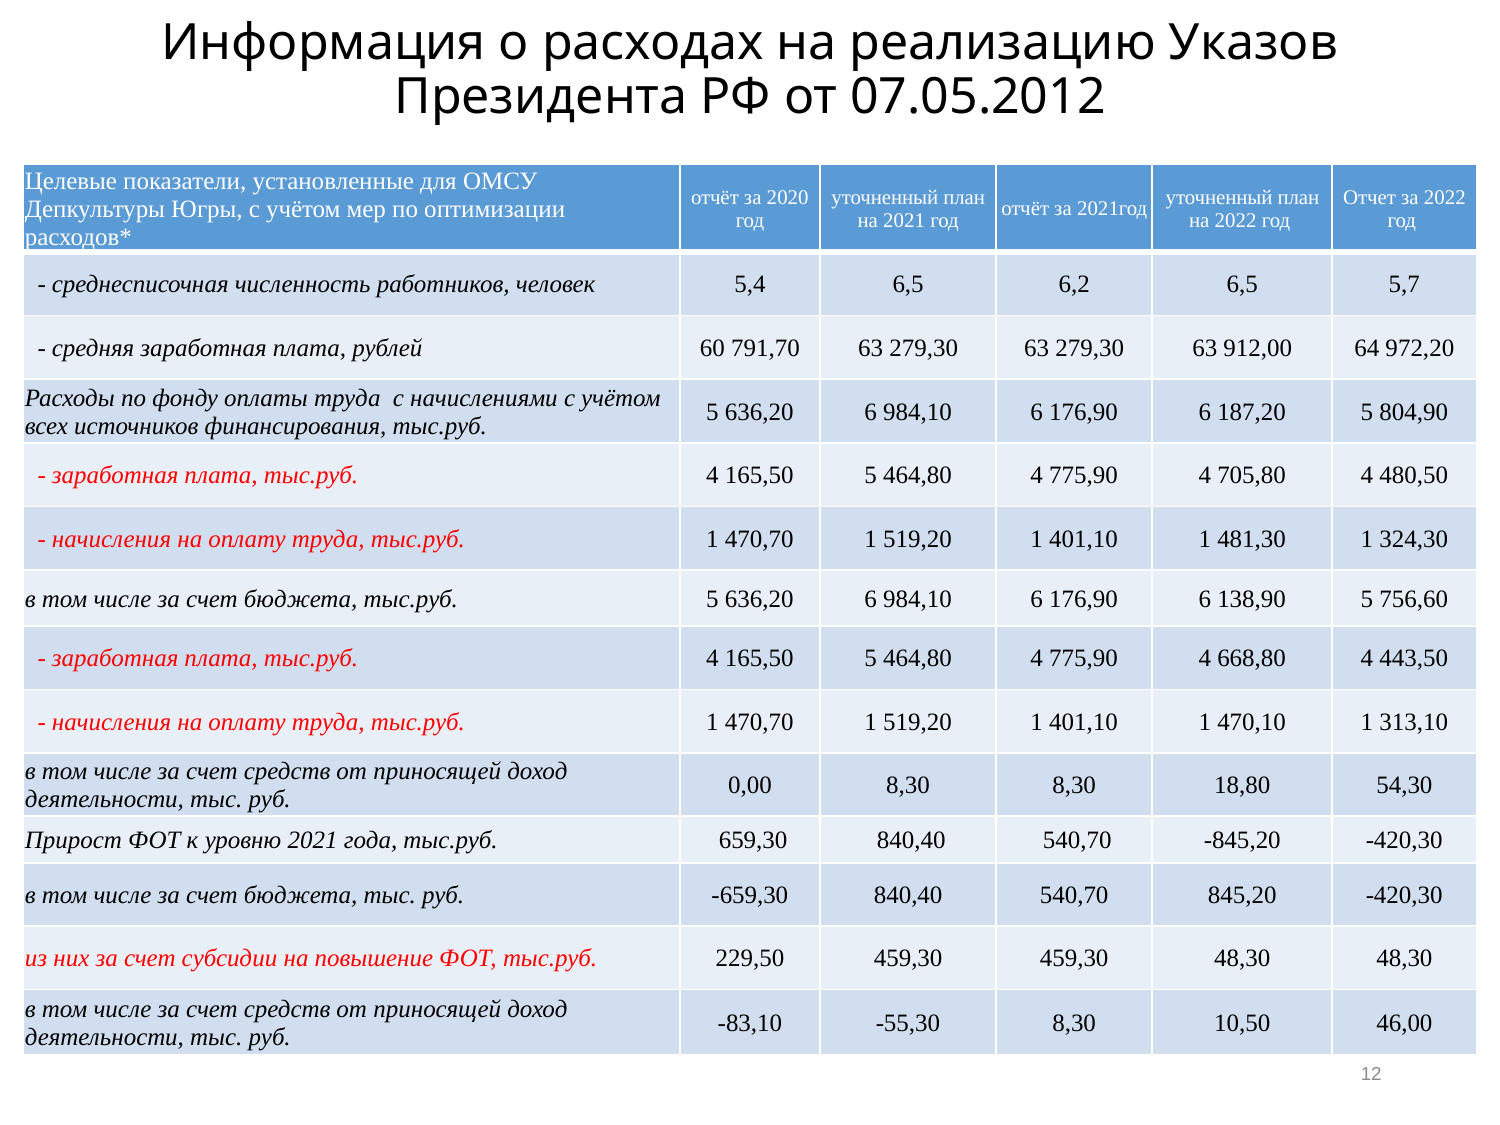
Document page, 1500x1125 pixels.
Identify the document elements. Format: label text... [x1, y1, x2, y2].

table_cell - среднесписочная численность работников, человек [24, 255, 679, 315]
table_header отчёт за 2021год [997, 165, 1151, 249]
table_cell 6,2 [997, 255, 1151, 315]
table_cell 6 187,20 [1153, 380, 1331, 442]
table_cell -845,20 [1153, 817, 1331, 862]
table_header уточненный план на 2021 год [821, 165, 995, 249]
table_cell 5 756,60 [1333, 571, 1476, 625]
table_cell 540,70 [997, 864, 1151, 925]
table_cell 5 464,80 [821, 627, 995, 689]
table_cell 6 176,90 [997, 571, 1151, 625]
table_cell 840,40 [821, 817, 995, 862]
table_cell 4 165,50 [681, 627, 819, 689]
table_cell - заработная плата, тыс.руб. [24, 627, 679, 689]
table_cell - начисления на оплату труда, тыс.руб. [24, 690, 679, 752]
table_cell -420,30 [1333, 817, 1476, 862]
table_cell 60 791,70 [681, 316, 819, 378]
table_cell 459,30 [997, 927, 1151, 989]
table_header Целевые показатели, установленные для ОМСУ Депкультуры Югры, с учётом мер по оптимизации расходов* [24, 165, 679, 249]
table_cell - заработная плата, тыс.руб. [24, 444, 679, 506]
table_cell 8,30 [997, 754, 1151, 815]
table_cell -420,30 [1333, 864, 1476, 925]
table_cell 5 636,20 [681, 380, 819, 442]
table_cell 48,30 [1333, 927, 1476, 989]
table_cell 4 443,50 [1333, 627, 1476, 689]
table_cell 4 165,50 [681, 444, 819, 506]
table_cell в том числе за счет бюджета, тыс.руб. [24, 571, 679, 625]
table_cell 4 775,90 [997, 444, 1151, 506]
table_cell 4 775,90 [997, 627, 1151, 689]
table_cell из них за счет субсидии на повышение ФОТ, тыс.руб. [24, 927, 679, 989]
table_cell 0,00 [681, 754, 819, 815]
table_cell 5 636,20 [681, 571, 819, 625]
table_cell 4 480,50 [1333, 444, 1476, 506]
table_cell 1 519,20 [821, 507, 995, 569]
table_cell 1 313,10 [1333, 690, 1476, 752]
table_cell 540,70 [997, 817, 1151, 862]
table_cell 8,30 [821, 754, 995, 815]
table_cell 1 401,10 [997, 507, 1151, 569]
table_cell 845,20 [1153, 864, 1331, 925]
table_cell 5 464,80 [821, 444, 995, 506]
table_cell 64 972,20 [1333, 316, 1476, 378]
table_cell 6 138,90 [1153, 571, 1331, 625]
table_cell 6 984,10 [821, 571, 995, 625]
table_cell 229,50 [681, 927, 819, 989]
table_cell - средняя заработная плата, рублей [24, 316, 679, 378]
table_cell 1 401,10 [997, 690, 1151, 752]
table_cell 18,80 [1153, 754, 1331, 815]
table_cell 6,5 [821, 255, 995, 315]
table_cell -55,30 [821, 990, 995, 1054]
table_cell 5 804,90 [1333, 380, 1476, 442]
title Информация о расходах на реализацию Указов Президента РФ от 07.05.2012 [46, 0, 1454, 141]
table_cell 459,30 [821, 927, 995, 989]
table_cell 63 279,30 [997, 316, 1151, 378]
table_cell 63 912,00 [1153, 316, 1331, 378]
table_cell 1 470,10 [1153, 690, 1331, 752]
table_cell 4 705,80 [1153, 444, 1331, 506]
table_cell 1 470,70 [681, 690, 819, 752]
slide_number 12 [1059, 1042, 1397, 1103]
table_cell 6,5 [1153, 255, 1331, 315]
table_cell 46,00 [1333, 990, 1476, 1054]
table_cell 63 279,30 [821, 316, 995, 378]
table_cell 1 481,30 [1153, 507, 1331, 569]
table_cell 659,30 [681, 817, 819, 862]
table_cell 54,30 [1333, 754, 1476, 815]
table_cell 840,40 [821, 864, 995, 925]
table_cell 1 324,30 [1333, 507, 1476, 569]
table_cell Прирост ФОТ к уровню 2021 года, тыс.руб. [24, 817, 679, 862]
table_cell 6 176,90 [997, 380, 1151, 442]
table_cell 48,30 [1153, 927, 1331, 989]
table_cell 4 668,80 [1153, 627, 1331, 689]
table_cell -659,30 [681, 864, 819, 925]
table_cell 6 984,10 [821, 380, 995, 442]
table_header отчёт за 2020 год [681, 165, 819, 249]
table_cell 5,4 [681, 255, 819, 315]
table_header Отчет за 2022 год [1333, 165, 1476, 249]
table_cell 10,50 [1153, 990, 1331, 1042]
table_cell - начисления на оплату труда, тыс.руб. [24, 507, 679, 569]
table_cell в том числе за счет средств от приносящей доход деятельности, тыс. руб. [24, 754, 679, 815]
table_cell в том числе за счет бюджета, тыс. руб. [24, 864, 679, 925]
table_header уточненный план на 2022 год [1153, 165, 1331, 249]
table_cell 1 519,20 [821, 690, 995, 752]
table_cell 5,7 [1333, 255, 1476, 315]
table_cell Расходы по фонду оплаты труда с начислениями с учётом всех источников финансирования, тыс.руб. [24, 380, 679, 442]
table_cell в том числе за счет средств от приносящей доход деятельности, тыс. руб. [24, 990, 679, 1054]
table_cell 8,30 [997, 990, 1151, 1054]
table_cell 1 470,70 [681, 507, 819, 569]
table_cell -83,10 [681, 990, 819, 1054]
